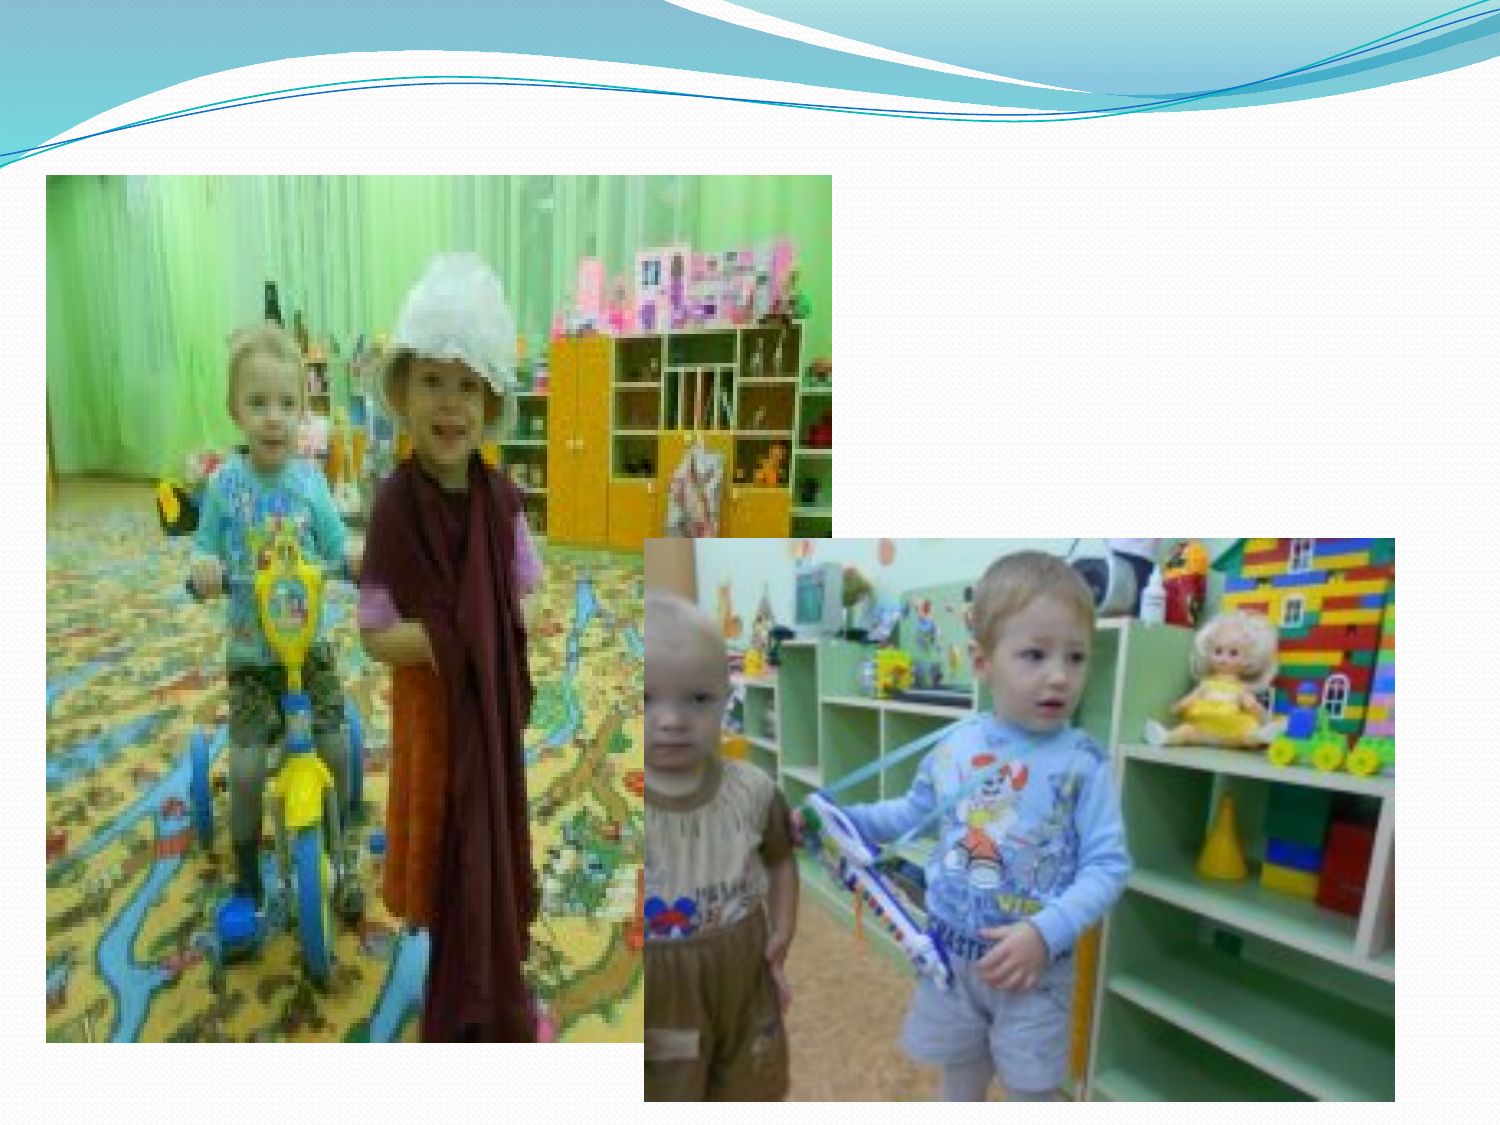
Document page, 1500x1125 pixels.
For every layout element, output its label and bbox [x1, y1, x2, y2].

list [46, 175, 833, 1044]
list [644, 537, 1395, 1102]
